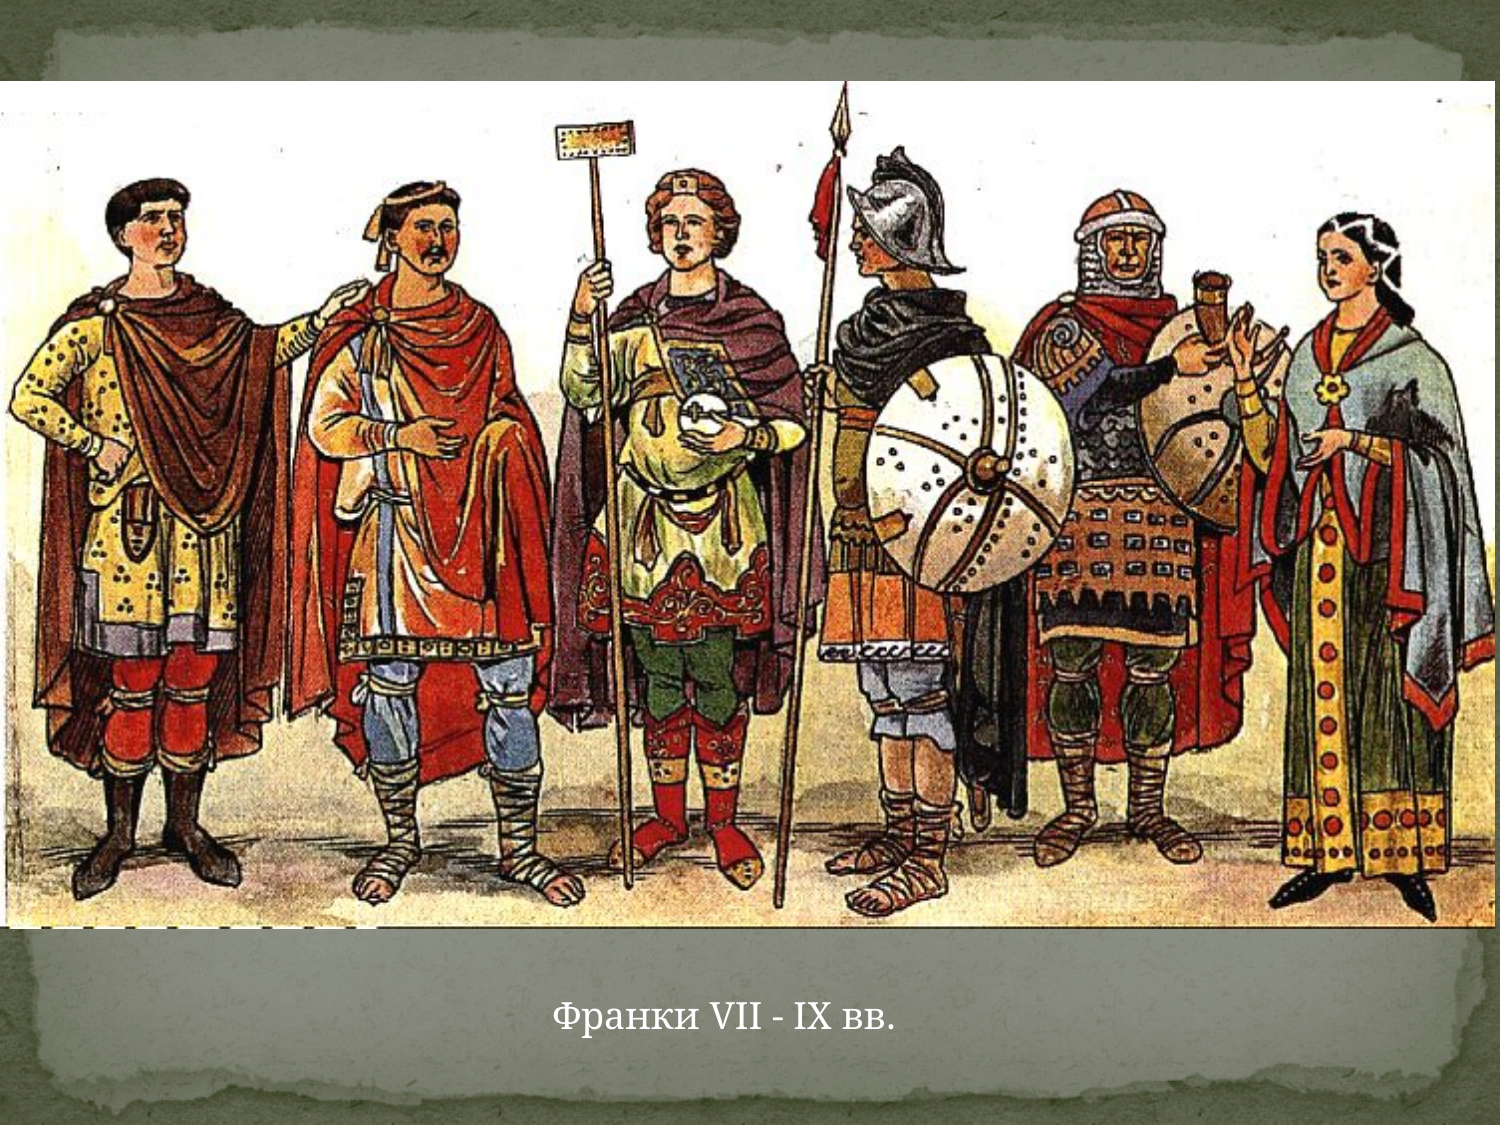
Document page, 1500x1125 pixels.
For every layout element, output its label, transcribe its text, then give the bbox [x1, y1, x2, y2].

text_box Франки VII - IX вв. [537, 984, 911, 1045]
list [3, 85, 1492, 924]
